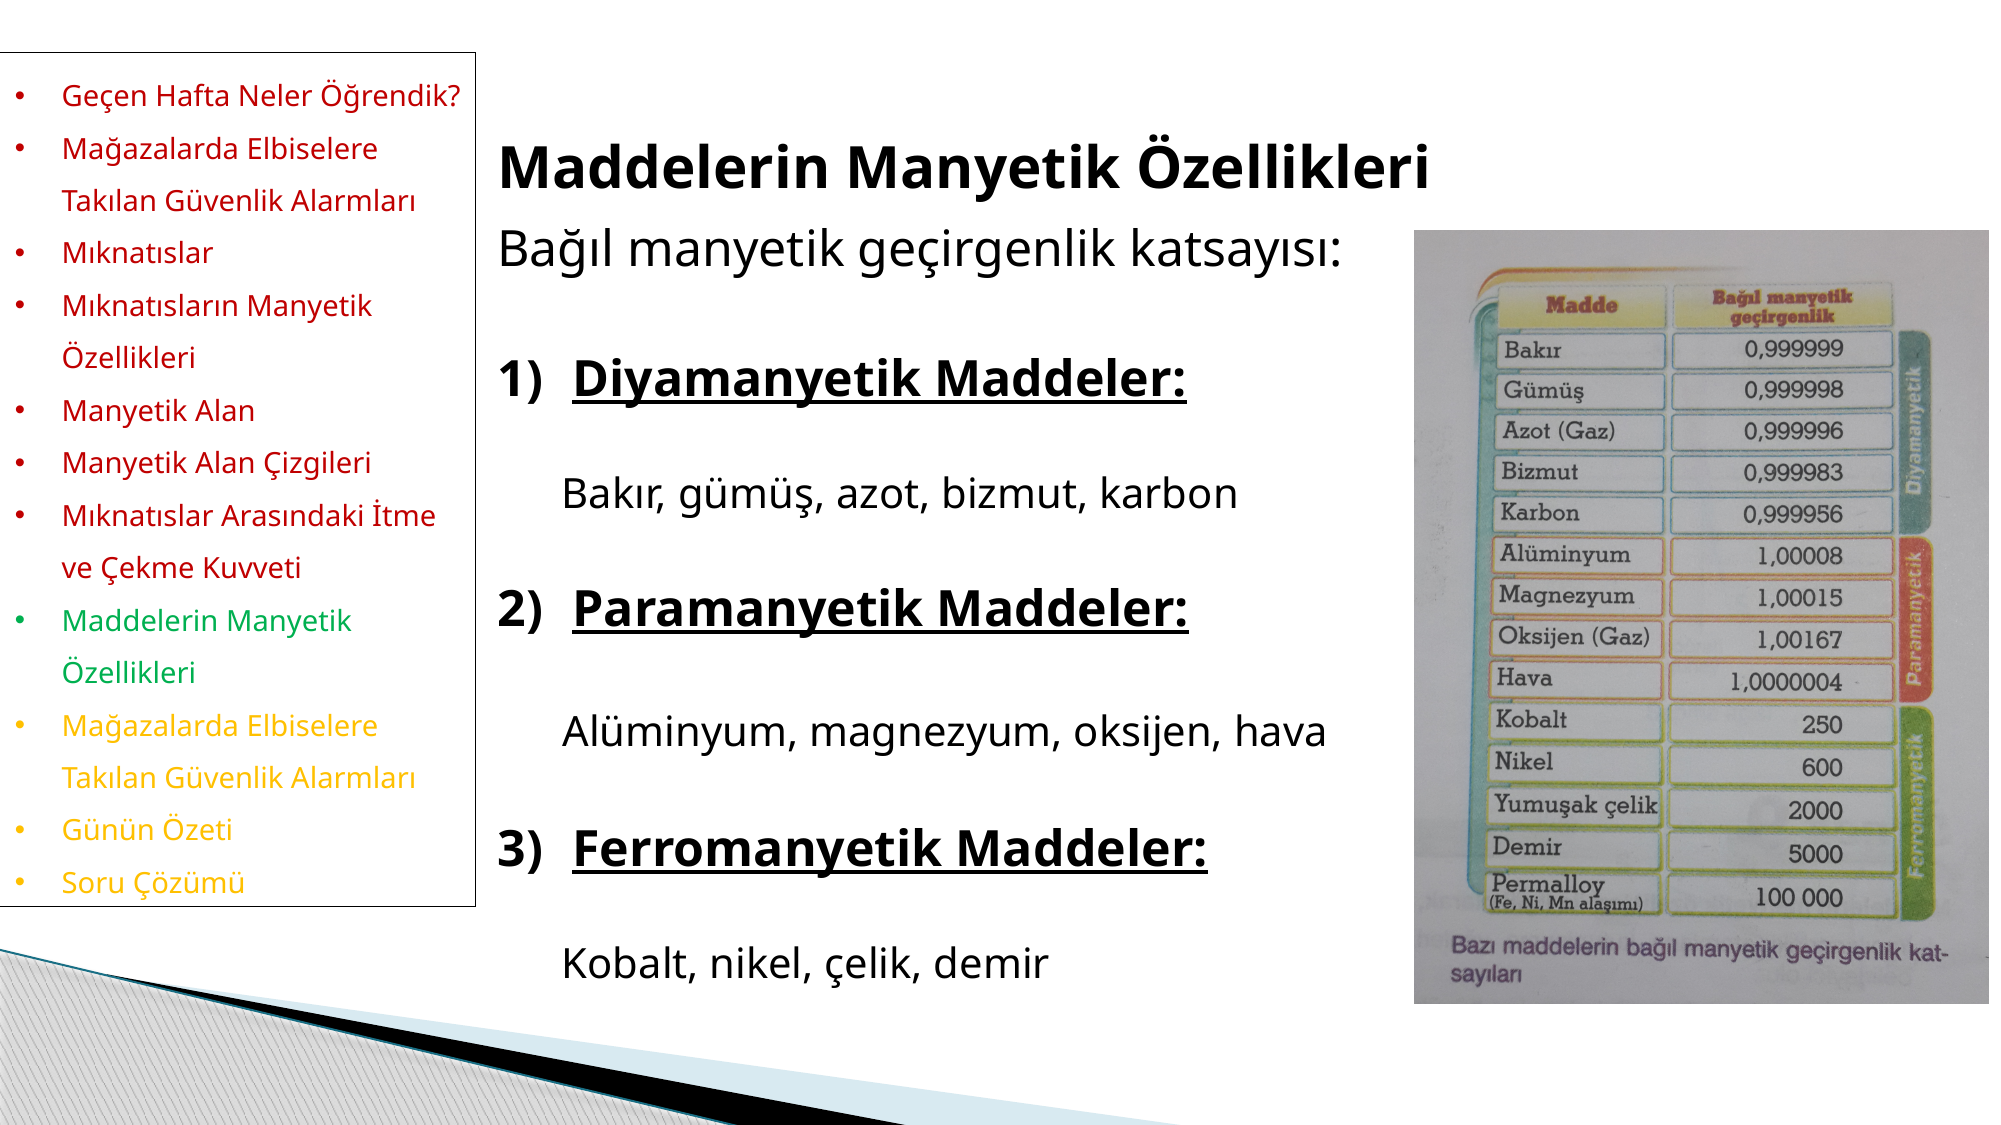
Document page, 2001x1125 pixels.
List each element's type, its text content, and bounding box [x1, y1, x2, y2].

text_box Maddelerin Manyetik Özellikleri [482, 123, 1726, 208]
text_box Geçen Hafta Neler Öğrendik? Mağazalarda Elbiselere Takılan Güvenlik Alarmları Mıknatıslar Mıknatısların Manyetik Özellikleri Manyetik Alan Manyetik Alan Çizgileri Mıknatıslar Arasındaki İtme ve Çekme Kuvveti Maddelerin Manyetik Özellikleri Mağazalarda Elbiselere Takılan Güvenlik Alarmları Günün Özeti Soru Çözümü [0, 52, 476, 907]
picture [1414, 229, 1989, 1004]
